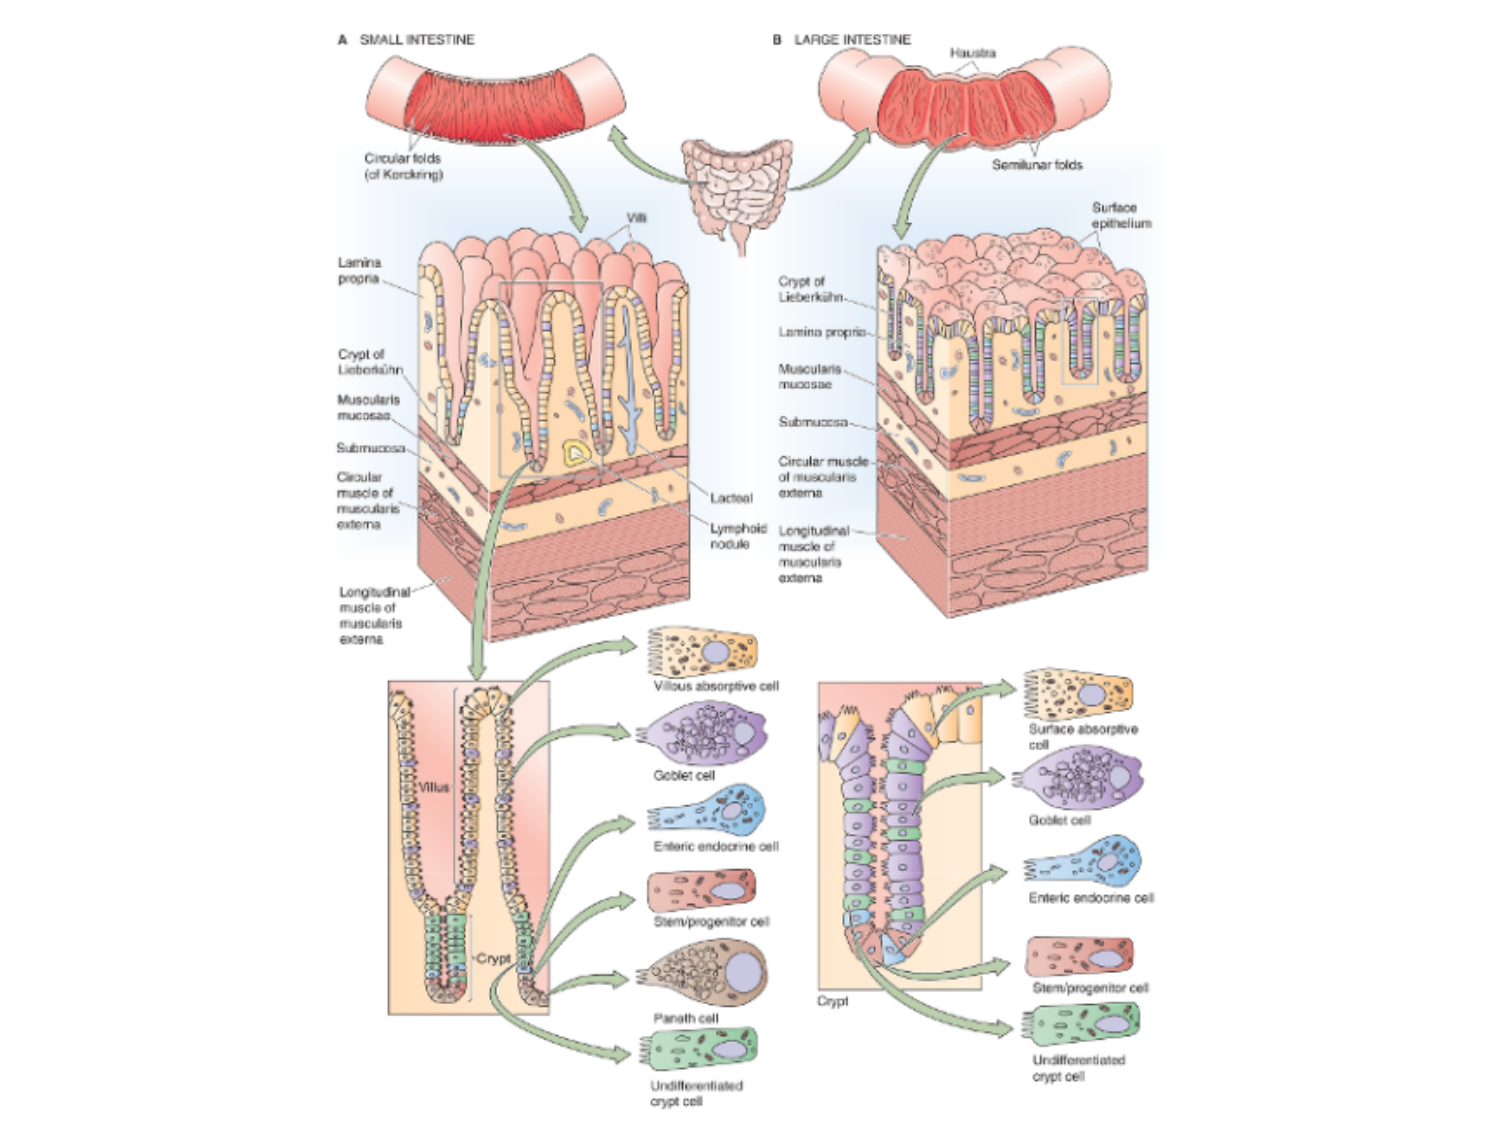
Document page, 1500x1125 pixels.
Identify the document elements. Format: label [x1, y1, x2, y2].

picture [324, 7, 1163, 1125]
